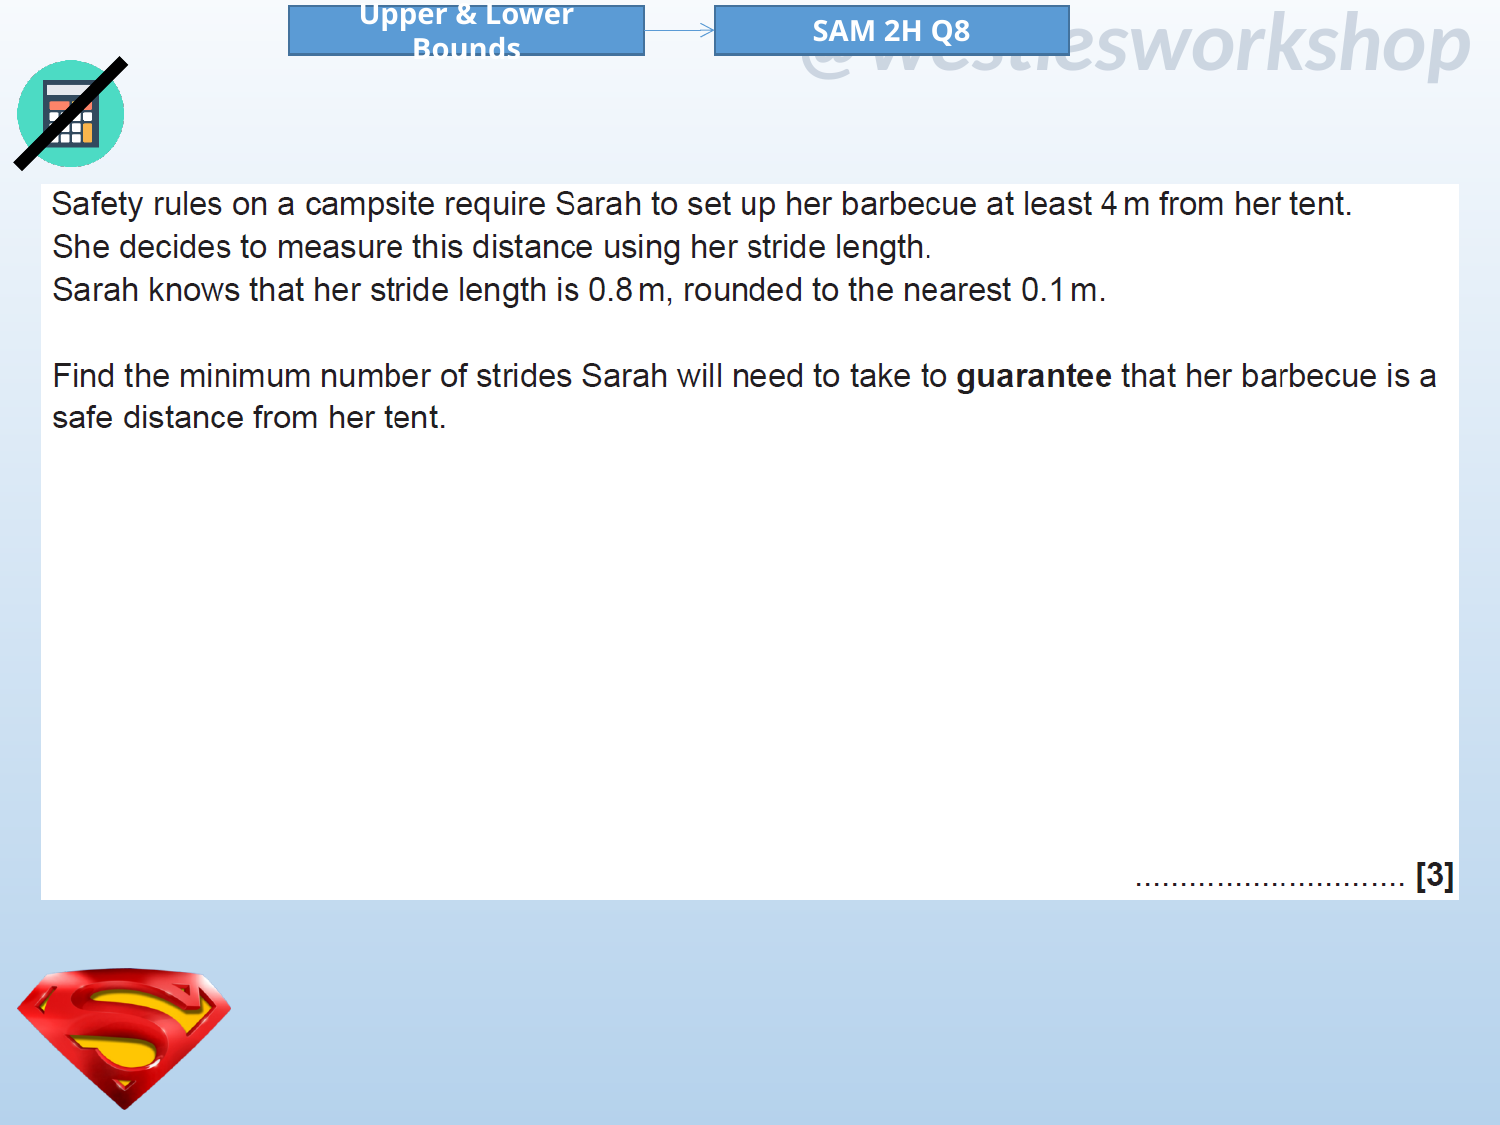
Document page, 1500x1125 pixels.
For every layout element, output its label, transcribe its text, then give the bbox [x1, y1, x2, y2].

text_box Upper & Lower Bounds [288, 5, 645, 56]
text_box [17, 60, 124, 167]
picture [41, 184, 1459, 900]
picture [17, 968, 231, 1110]
text_box SAM 2H Q8 [714, 5, 1070, 56]
